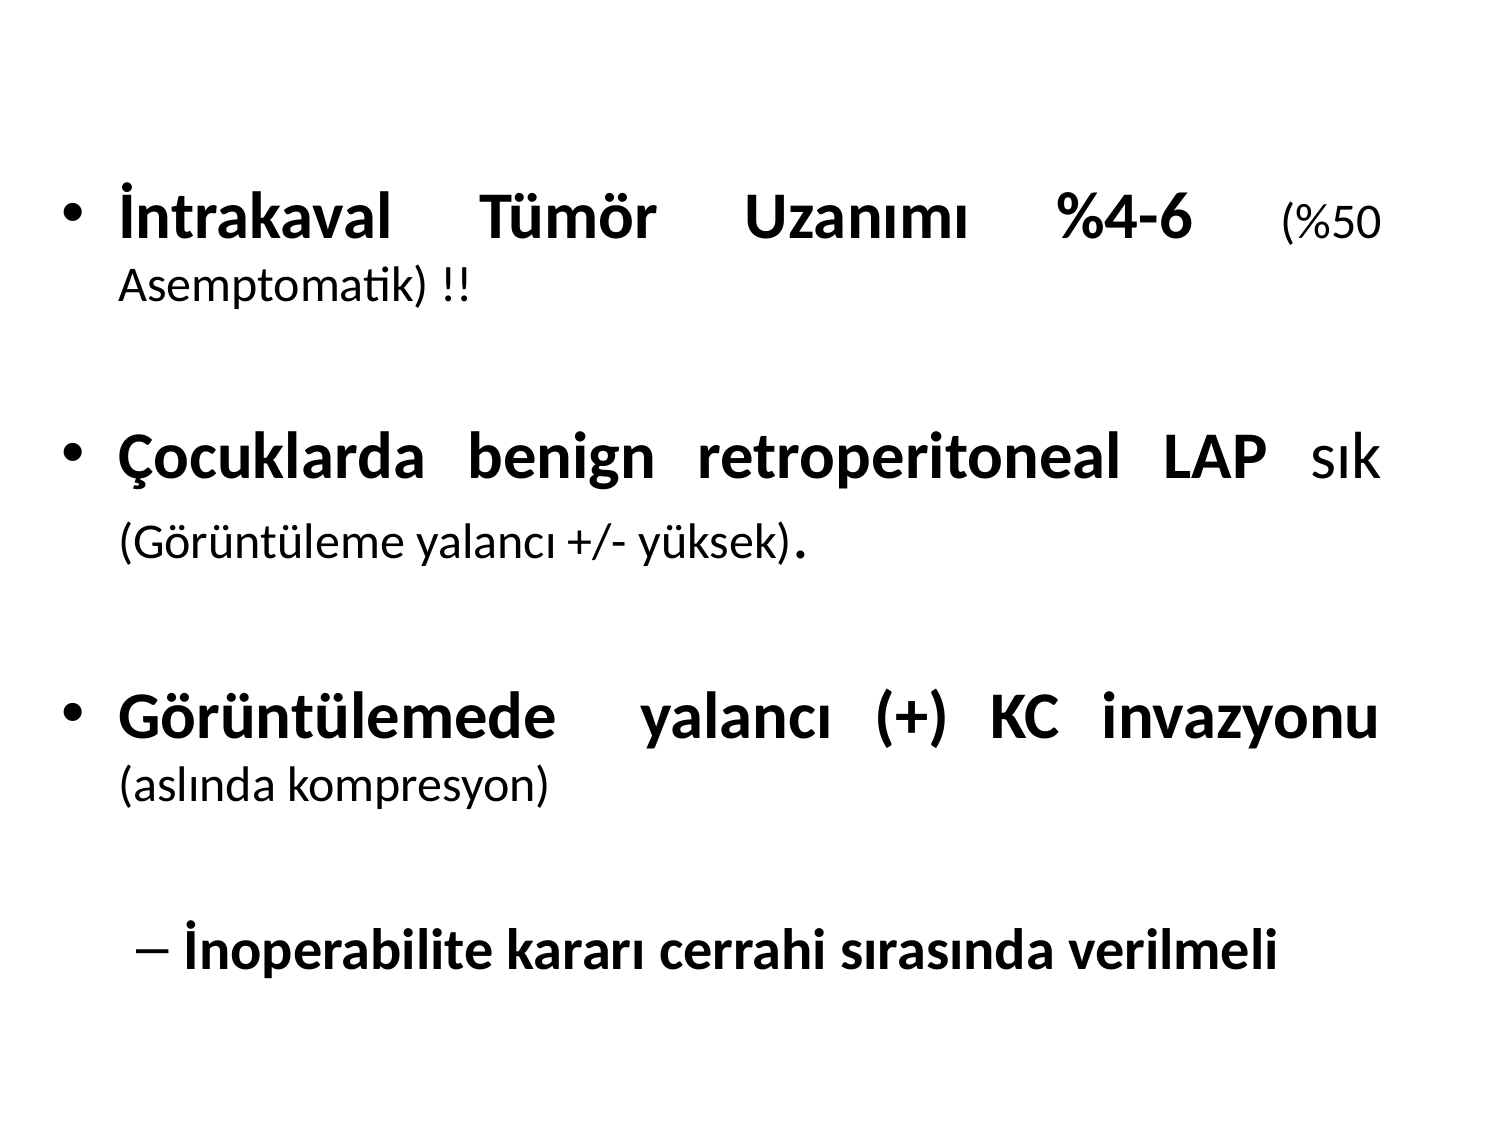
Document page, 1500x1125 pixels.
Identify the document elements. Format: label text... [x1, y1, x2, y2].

list İntrakaval Tümör Uzanımı %4-6 (%50 Asemptomatik) !! Çocuklarda benign retroperitoneal LAP sık (Görüntüleme yalancı +/- yüksek). Görüntülemede yalancı (+) KC invazyonu (aslında kompresyon) İnoperabilite kararı cerrahi sırasında verilmeli [46, 163, 1398, 907]
